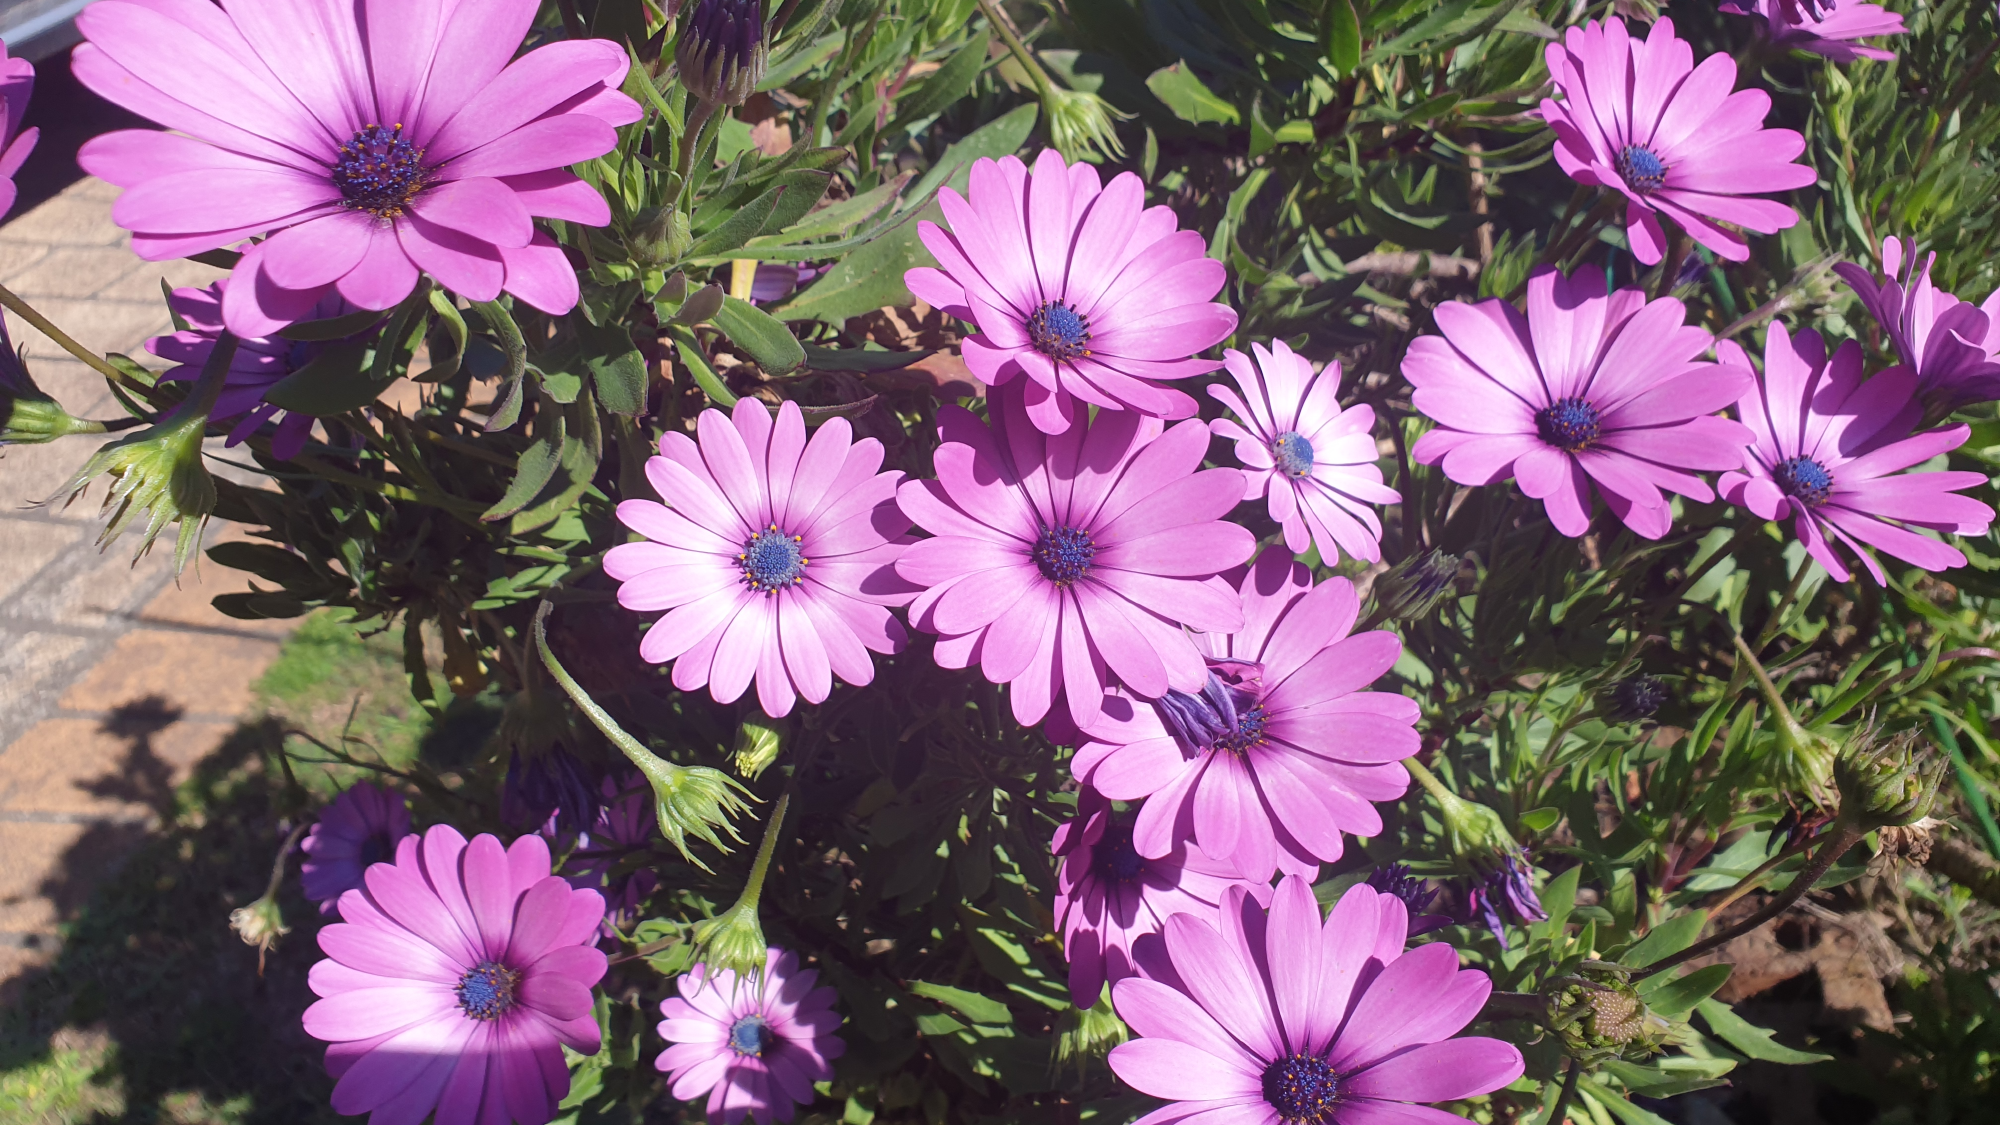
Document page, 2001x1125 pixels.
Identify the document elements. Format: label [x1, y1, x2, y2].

list [0, 0, 2000, 1125]
